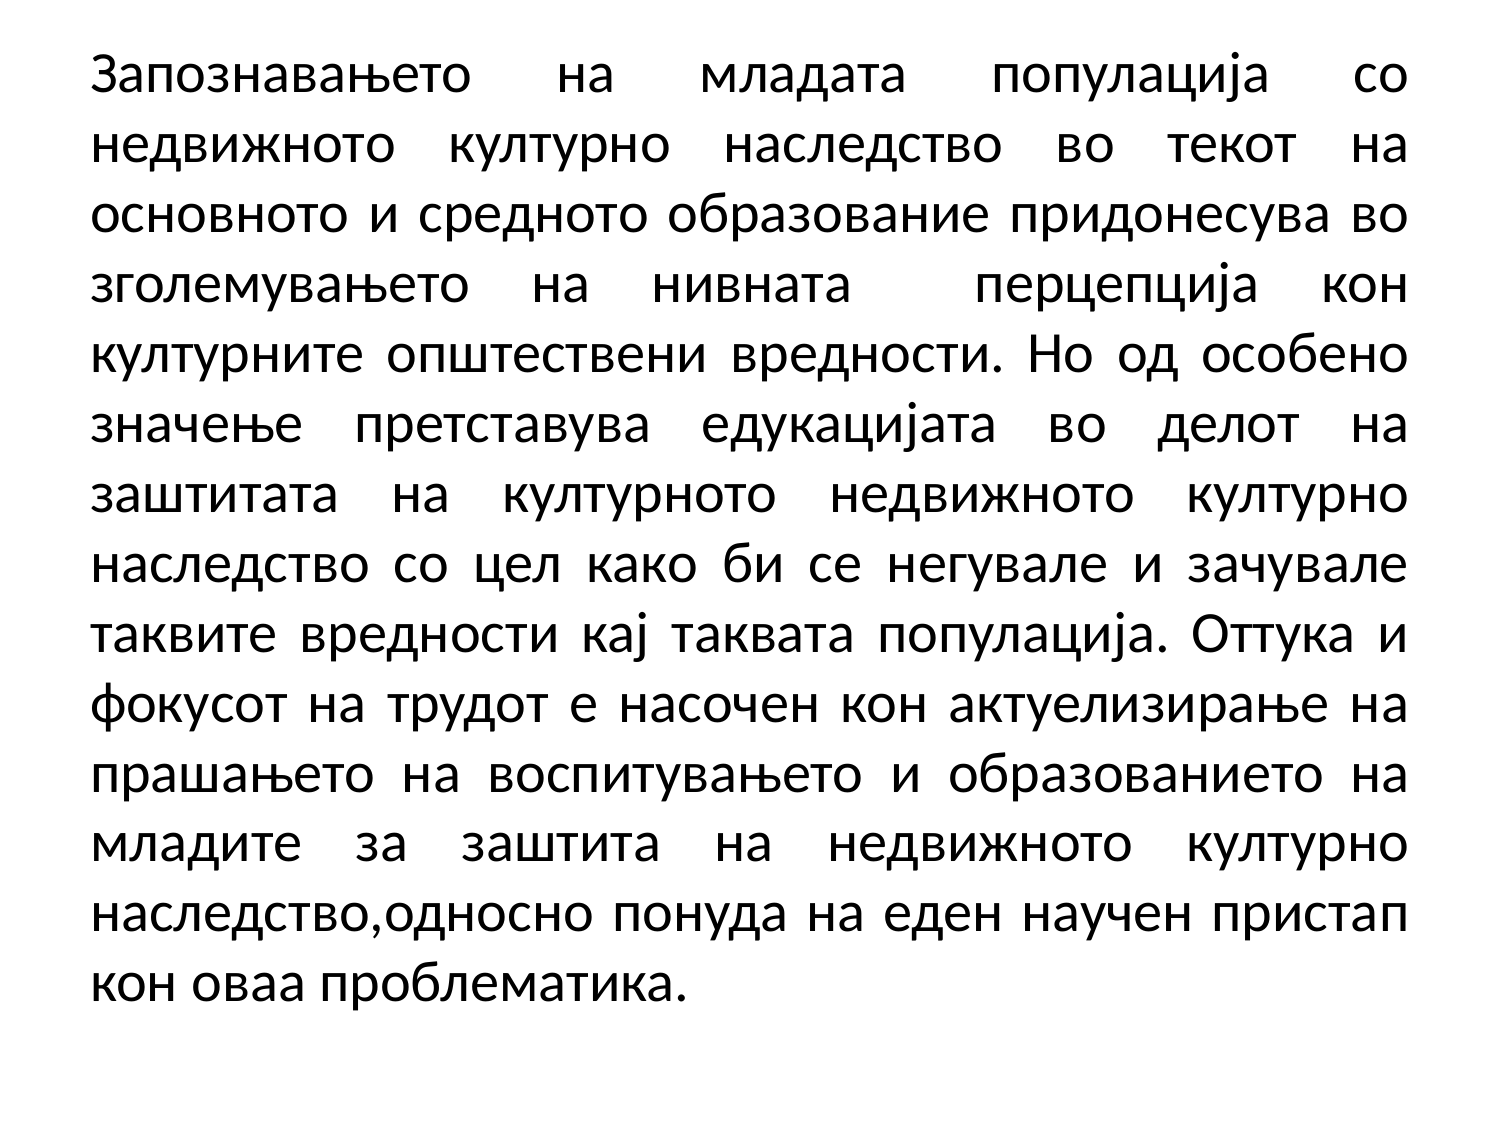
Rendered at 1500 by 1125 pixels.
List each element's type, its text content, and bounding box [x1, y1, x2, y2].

title Запознавањето на младата популација со недвижното културно наследство во текот на основното и средното образование придонесува во зголемувањето на нивната перцепција кон културните општествени вредности. Но од особено значење претставува едукацијата во делот на заштитата на културното недвижното културно наследство со цел како би се негувале и зачувале таквите вредности кај таквата популација. Оттука и фокусот на трудот е насочен кон актуелизирање на прашањето на воспитувањето и образованието на младите за заштита на недвижното културно наследство,односно понуда на еден научен пристап кон оваа проблематика. [75, 45, 1425, 233]
